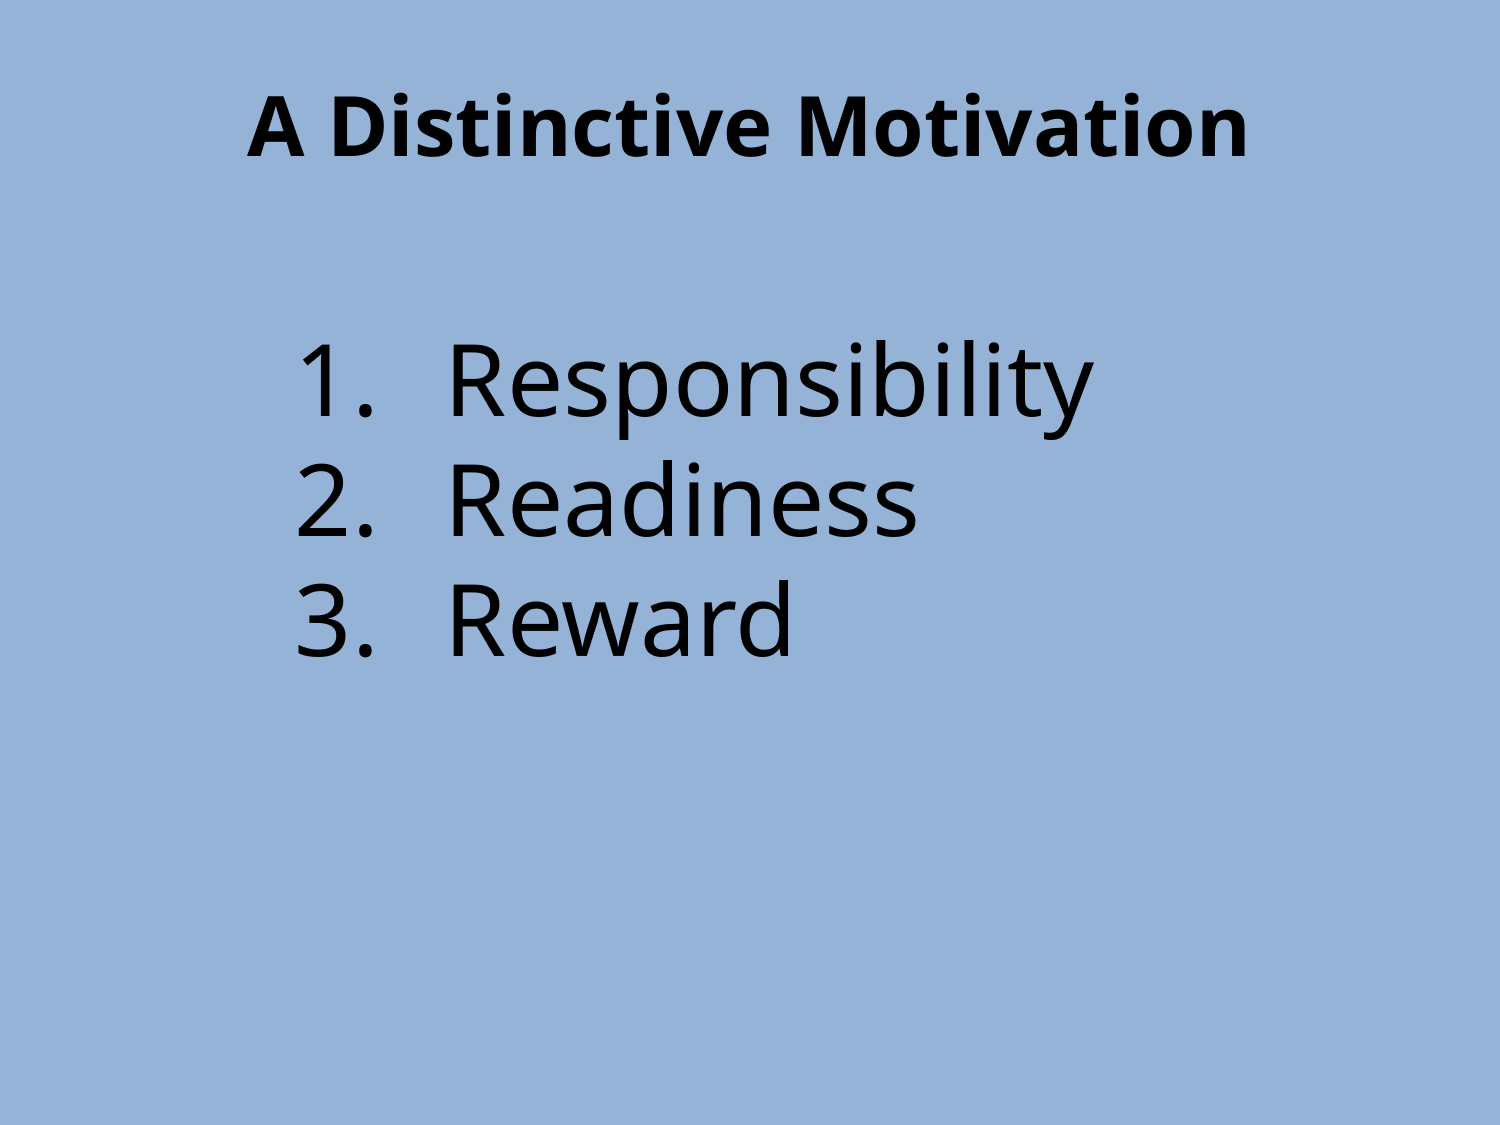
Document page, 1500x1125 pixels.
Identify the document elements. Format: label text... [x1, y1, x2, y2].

text_box Responsibility Readiness Reward [280, 309, 1220, 684]
text_box A Distinctive Motivation [221, 65, 1279, 181]
